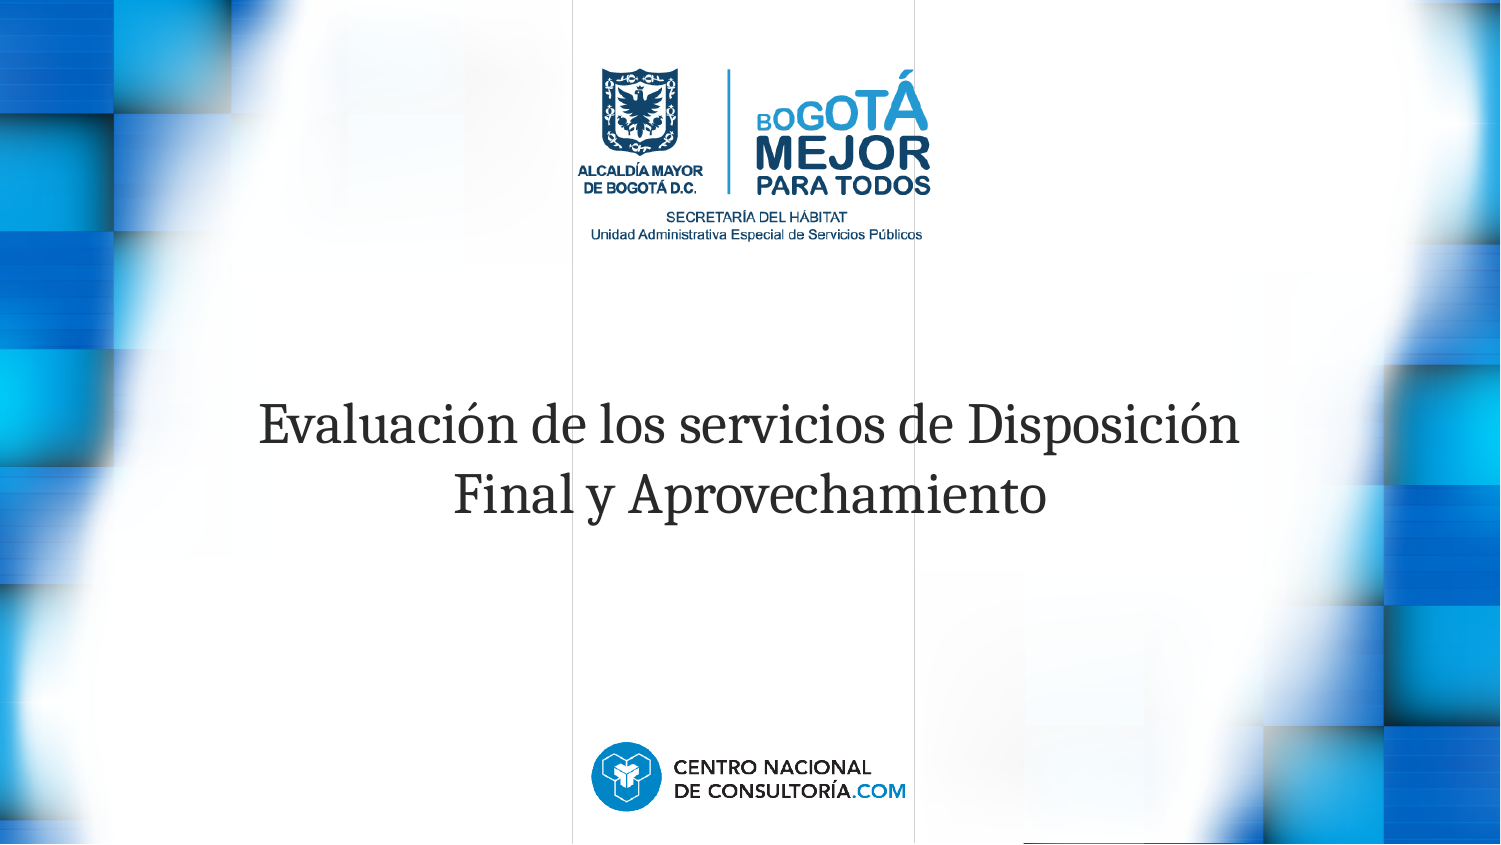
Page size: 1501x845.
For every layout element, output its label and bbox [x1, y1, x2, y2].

picture [0, 0, 1501, 844]
title [217, 334, 1283, 577]
